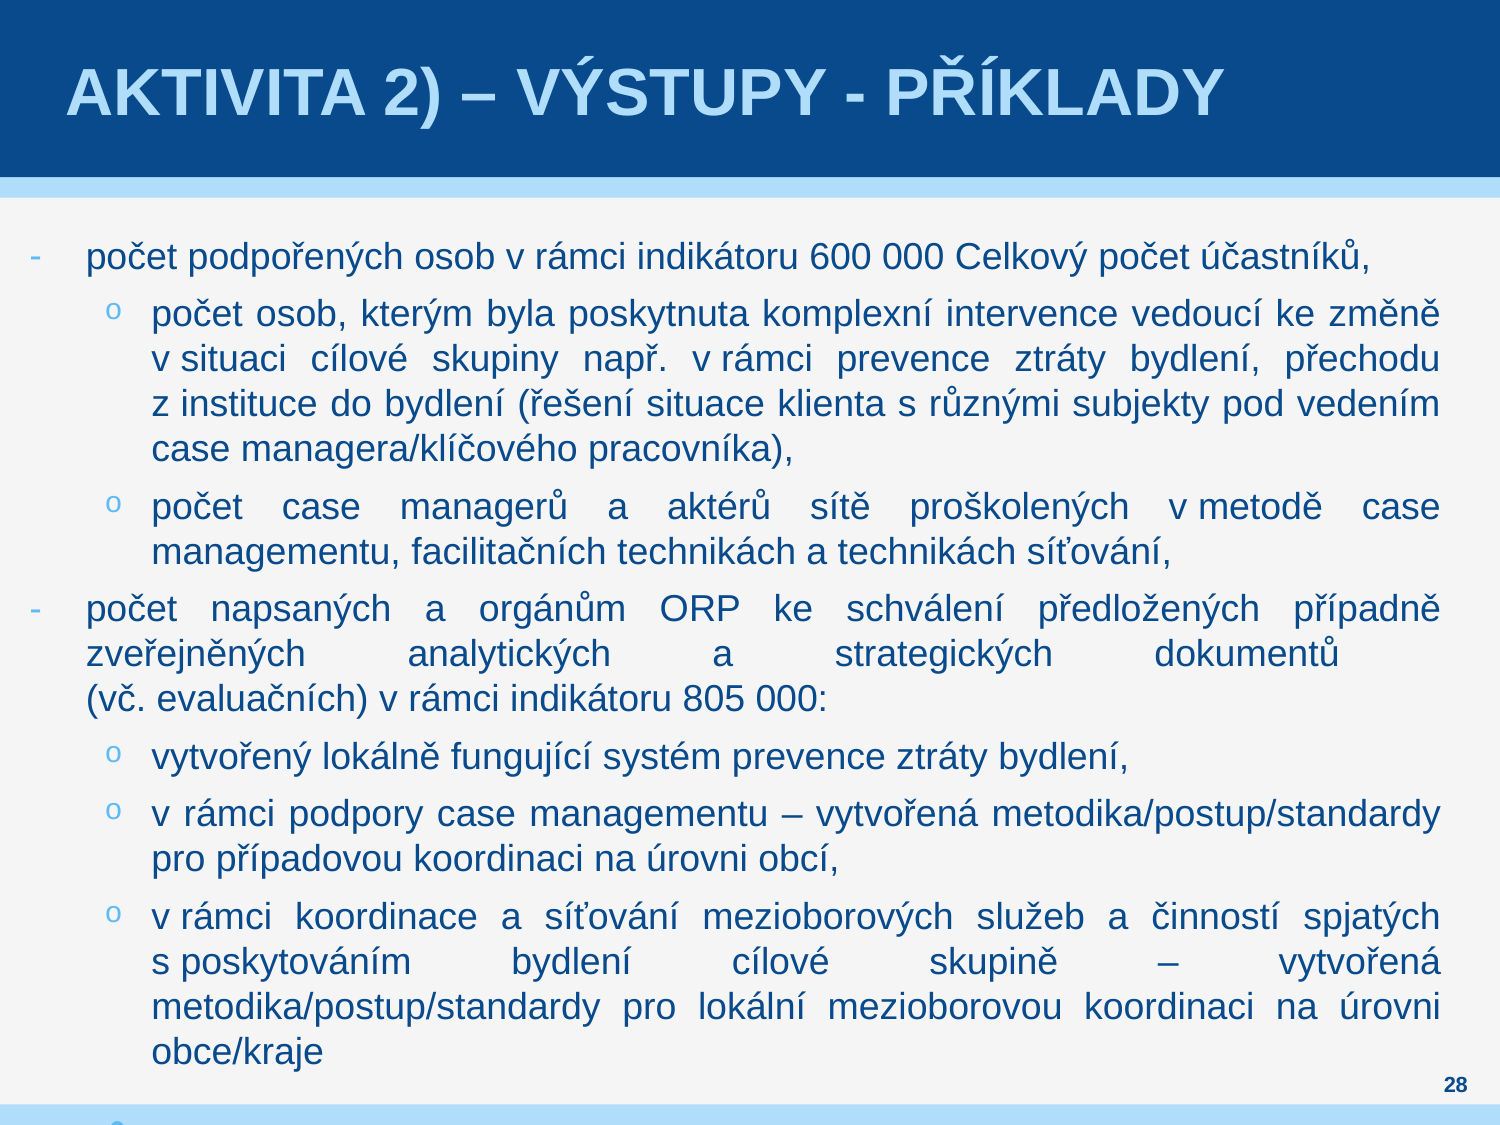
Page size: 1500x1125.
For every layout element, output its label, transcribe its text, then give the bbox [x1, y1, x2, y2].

title Aktivita 2) – výstupy - příklady [59, 0, 1441, 178]
slide_number 28 [1417, 1068, 1495, 1099]
list počet podpořených osob v rámci indikátoru 600 000 Celkový počet účastníků, počet osob, kterým byla poskytnuta komplexní intervence vedoucí ke změně v situaci cílové skupiny např. v rámci prevence ztráty bydlení, přechodu z instituce do bydlení (řešení situace klienta s různými subjekty pod vedením case managera/klíčového pracovníka), počet case managerů a aktérů sítě proškolených v metodě case managementu, facilitačních technikách a technikách síťování, počet napsaných a orgánům ORP ke schválení předložených případně zveřejněných analytických a strategických dokumentů (vč. evaluačních) v rámci indikátoru 805 000: vytvořený lokálně fungující systém prevence ztráty bydlení, v rámci podpory case managementu – vytvořená metodika/postup/standardy pro případovou koordinaci na úrovni obcí, v rámci koordinace a síťování mezioborových služeb a činností spjatých s poskytováním bydlení cílové skupině – vytvořená metodika/postup/standardy pro lokální mezioborovou koordinaci na úrovni obce/kraje vytvoření sítě/systému relevantních služeb/aktérů (doloženo například dokumentem o spolupráci, prezenční listinou a popisem nastavení systému fungování), počet kulatých stolů za účelem síťování a koordinace služeb/aktérů, počet nových poskytovatelů podpůrných opatření s pověřením dle zákona o podpoře bydlení (asistence, bydlení s ručením, obcí poskytujících podporované byty) - nejdříve po 1. roce platnosti zákona, počet osob, kterým byla poskytnuta intervence v kooperaci min. 2-3 mezioborových subjektů, řízených case managerem/klíčovým pracovníkem, počet přenosů dobré praxe v rámci systémů nastavených v dokumentech předložených ke schválení orgánům ORP – workshopy v posledním roce projektu. [29, 231, 1471, 1004]
